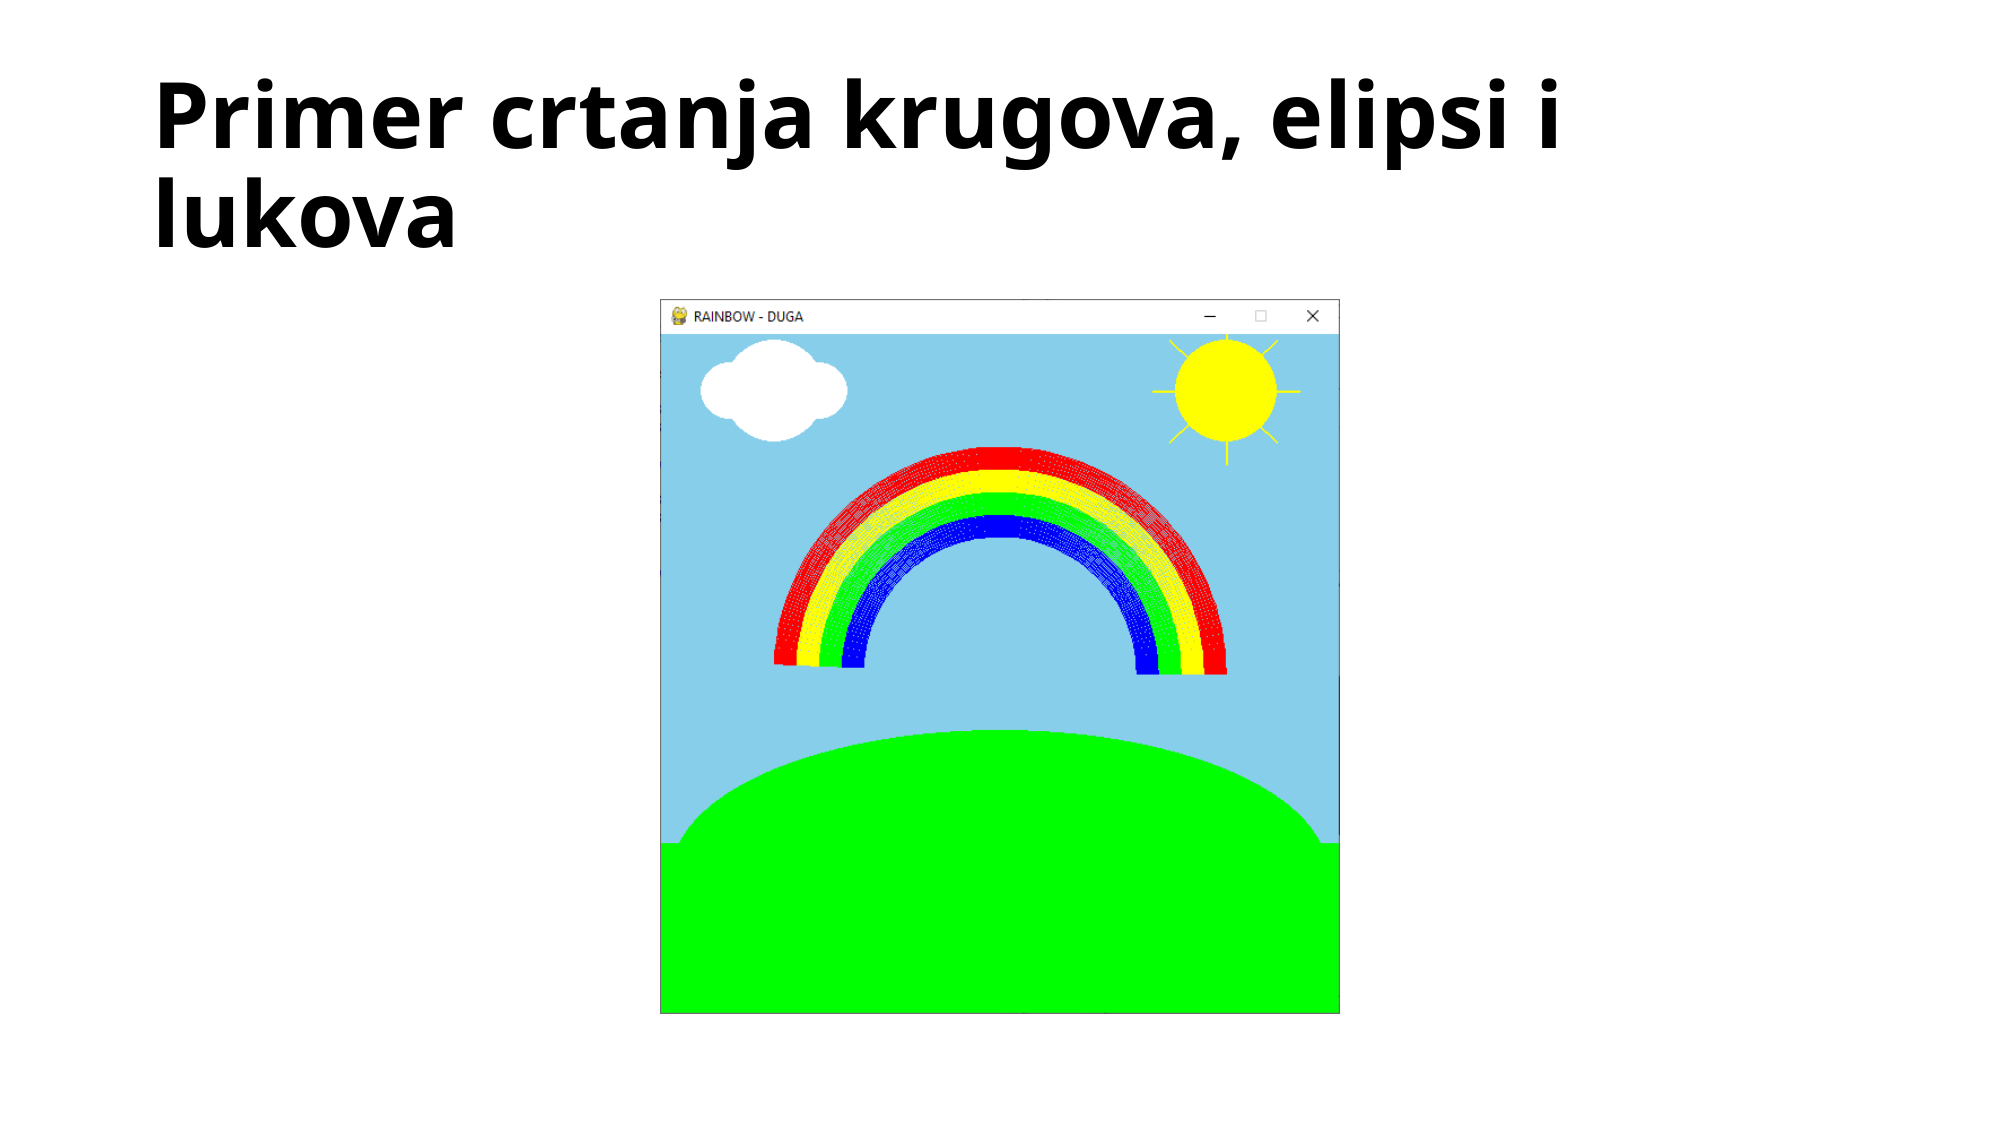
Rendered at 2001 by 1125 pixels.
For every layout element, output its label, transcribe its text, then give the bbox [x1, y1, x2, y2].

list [660, 299, 1340, 1014]
title Primer crtanja krugova, elipsi i lukova [137, 59, 1863, 278]
